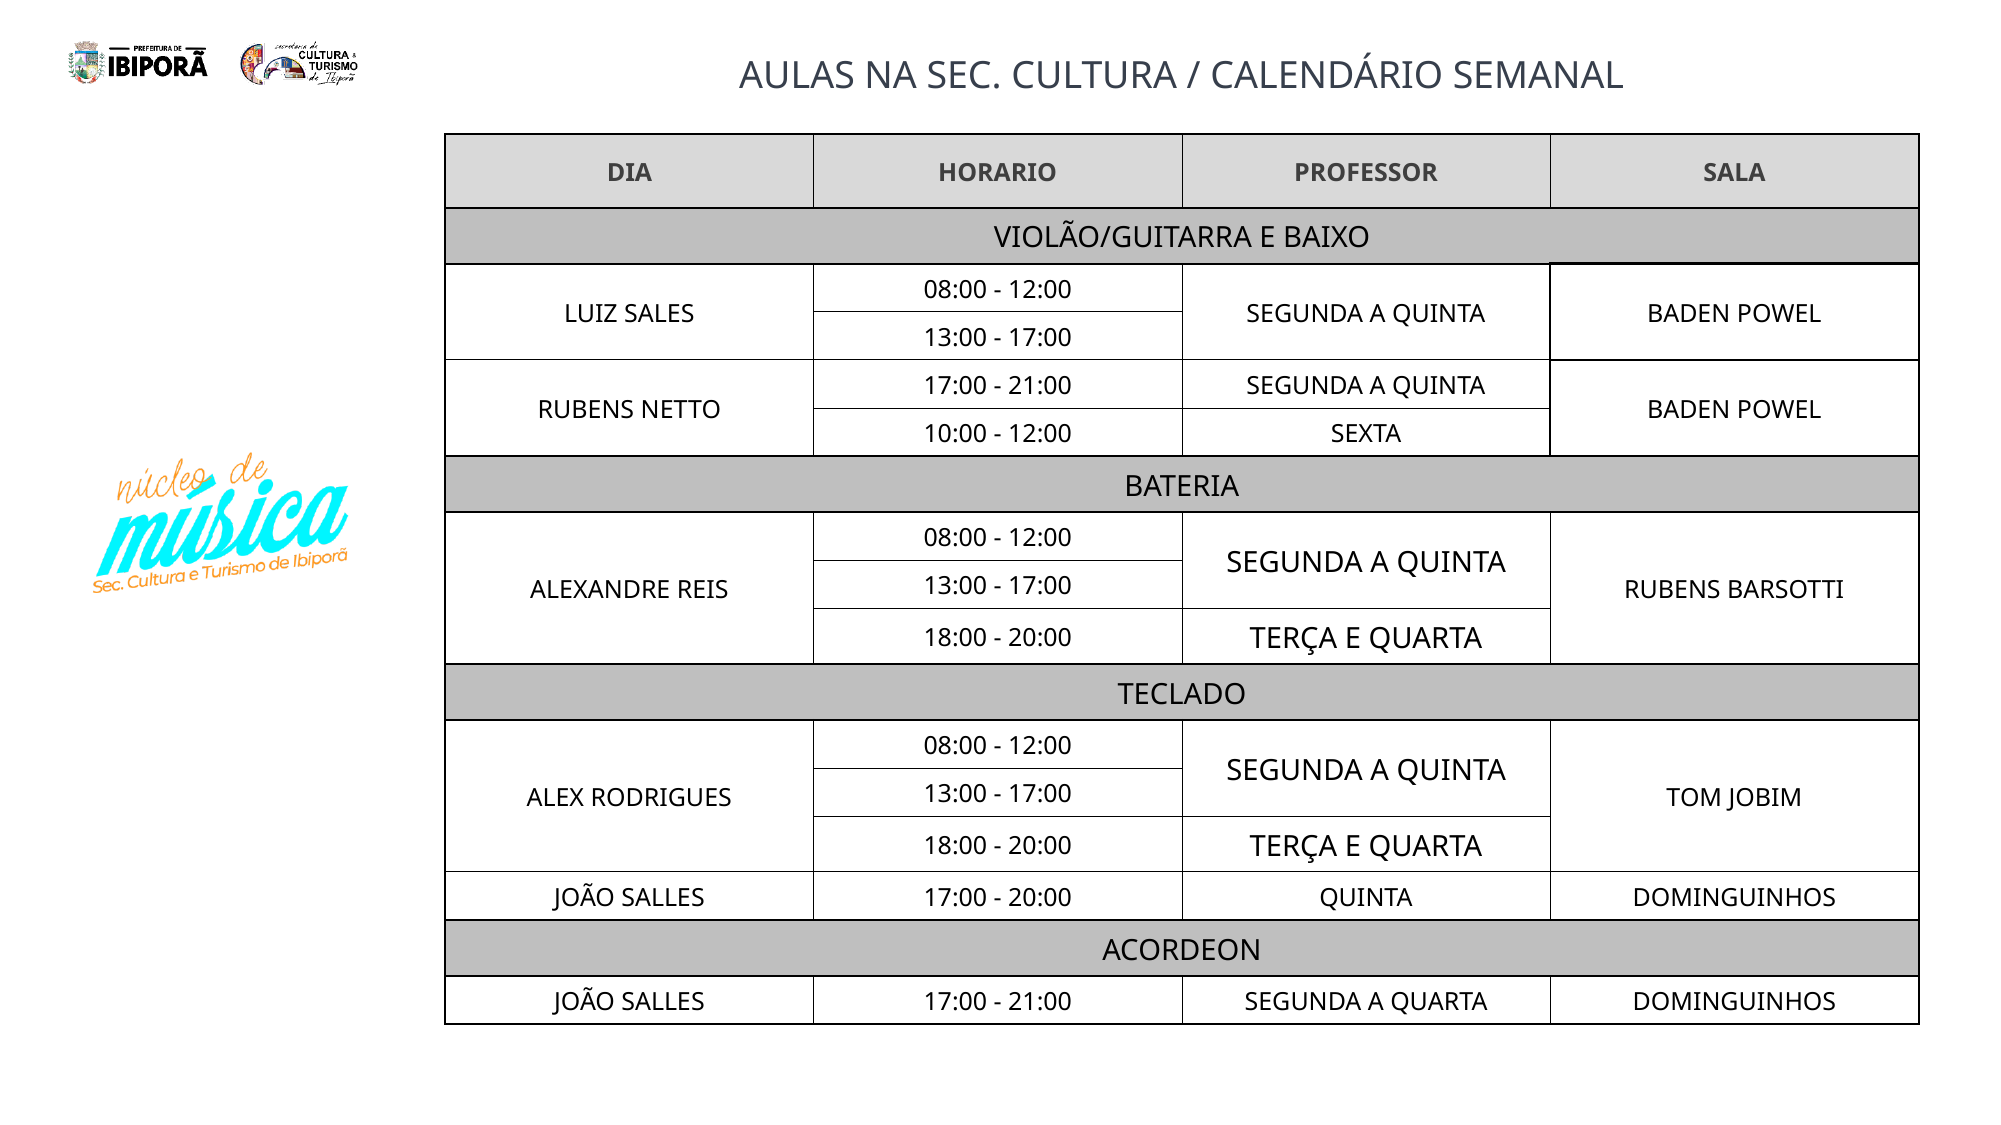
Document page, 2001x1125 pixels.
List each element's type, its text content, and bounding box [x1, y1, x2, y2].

text_box AULAS NA SEC. CULTURA / CALENDÁRIO SEMANAL [535, 46, 1829, 100]
table_cell 13:00 - 17:00 [814, 561, 1182, 608]
table_cell JOÃO SALLES [446, 872, 813, 919]
table_cell JOÃO SALLES [446, 977, 813, 1023]
table_cell SEGUNDA A QUINTA [1183, 265, 1549, 359]
table_header PROFESSOR [1183, 135, 1550, 207]
table_cell VIOLÃO/GUITARRA E BAIXO [446, 209, 1918, 263]
table_cell 08:00 - 12:00 [814, 513, 1182, 560]
table_cell 13:00 - 17:00 [814, 312, 1182, 359]
table_cell 18:00 - 20:00 [814, 817, 1182, 871]
table_cell BADEN POWEL [1551, 265, 1918, 359]
table_cell 17:00 - 21:00 [814, 360, 1182, 408]
table_cell ALEX RODRIGUES [446, 721, 813, 871]
table_cell LUIZ SALES [446, 265, 813, 359]
table_cell SEGUNDA A QUARTA [1183, 977, 1550, 1023]
table_cell TERÇA E QUARTA [1183, 609, 1550, 663]
picture [63, 39, 211, 88]
table_cell 08:00 - 12:00 [814, 721, 1182, 768]
table_header DIA [446, 135, 813, 207]
table_cell RUBENS BARSOTTI [1551, 513, 1918, 663]
table_cell BADEN POWEL [1551, 361, 1918, 455]
table_header SALA [1551, 135, 1918, 207]
table_cell RUBENS NETTO [446, 360, 813, 455]
table_cell TOM JOBIM [1551, 721, 1918, 871]
table_cell 10:00 - 12:00 [814, 409, 1182, 455]
table_cell 17:00 - 20:00 [814, 872, 1182, 919]
picture [238, 41, 358, 89]
table_cell DOMINGUINHOS [1551, 872, 1918, 919]
table_cell QUINTA [1183, 872, 1550, 919]
table_cell ACORDEON [446, 921, 1918, 975]
table_cell 18:00 - 20:00 [814, 609, 1182, 663]
table_cell TERÇA E QUARTA [1183, 817, 1550, 871]
table_cell BATERIA [446, 457, 1918, 511]
table_cell TECLADO [446, 665, 1918, 719]
table_cell SEGUNDA A QUINTA [1183, 721, 1550, 816]
table_cell 13:00 - 17:00 [814, 769, 1182, 816]
table_cell DOMINGUINHOS [1551, 977, 1918, 1023]
picture [80, 447, 365, 615]
table_cell ALEXANDRE REIS [446, 513, 813, 663]
table_cell 08:00 - 12:00 [814, 265, 1182, 311]
table_cell SEGUNDA A QUINTA [1183, 513, 1550, 608]
table_cell 17:00 - 21:00 [814, 977, 1182, 1023]
table_header HORARIO [814, 135, 1182, 207]
table_cell SEXTA [1183, 409, 1549, 455]
table_cell SEGUNDA A QUINTA [1183, 360, 1549, 408]
